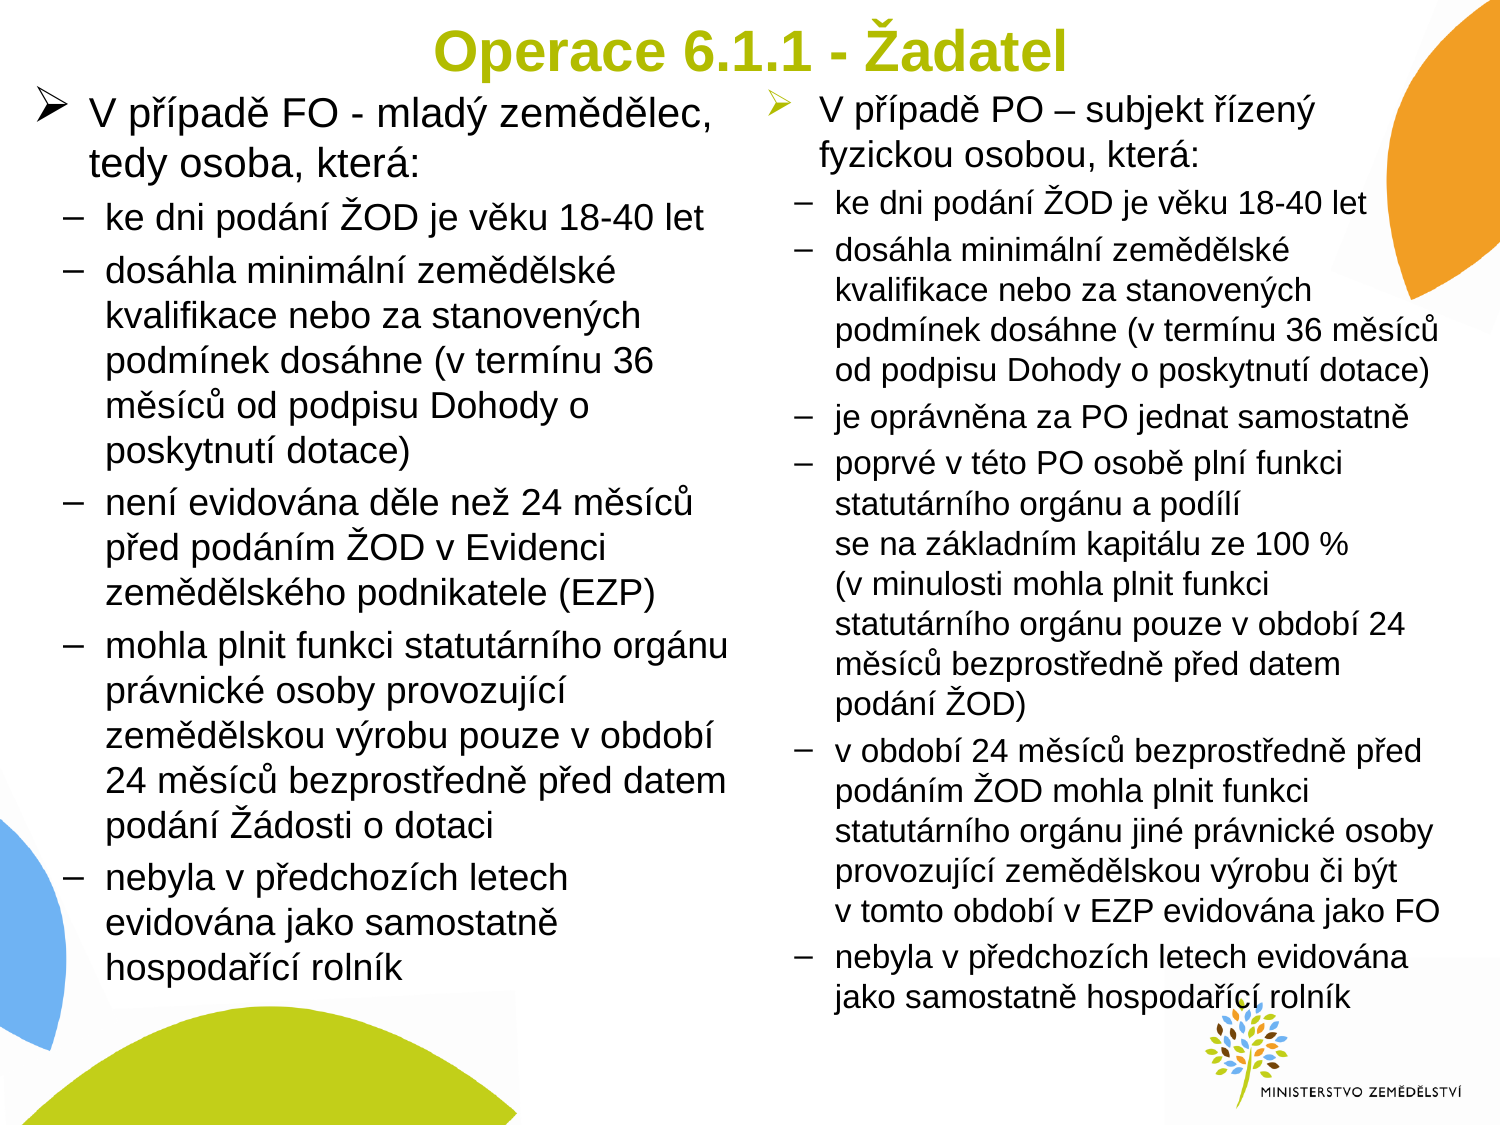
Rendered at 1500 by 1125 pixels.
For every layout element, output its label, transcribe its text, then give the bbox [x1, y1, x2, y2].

picture [0, 0, 1500, 1125]
list V případě FO - mladý zemědělec, tedy osoba, která: ke dni podání ŽOD je věku 18-40 let dosáhla minimální zemědělské kvalifikace nebo za stanovených podmínek dosáhne (v termínu 36 měsíců od podpisu Dohody o poskytnutí dotace) není evidována děle než 24 měsíců před podáním ŽOD v Evidenci zemědělského podnikatele (EZP) mohla plnit funkci statutárního orgánu právnické osoby provozující zemědělskou výrobu pouze v období 24 měsíců bezprostředně před datem podání Žádosti o dotaci nebyla v předchozích letech evidována jako samostatně hospodařící rolník [17, 78, 750, 1106]
title Operace 6.1.1 - Žadatel [76, 1, 1427, 78]
list V případě PO – subjekt řízený fyzickou osobou, která: ke dni podání ŽOD je věku 18-40 let dosáhla minimální zemědělské kvalifikace nebo za stanovených podmínek dosáhne (v termínu 36 měsíců od podpisu Dohody o poskytnutí dotace) je oprávněna za PO jednat samostatně poprvé v této PO osobě plní funkci statutárního orgánu a podílí se na základním kapitálu ze 100 % (v minulosti mohla plnit funkci statutárního orgánu pouze v období 24 měsíců bezprostředně před datem podání ŽOD) v období 24 měsíců bezprostředně před podáním ŽOD mohla plnit funkci statutárního orgánu jiné právnické osoby provozující zemědělskou výrobu či být v tomto období v EZP evidována jako FO nebyla v předchozích letech evidována jako samostatně hospodařící rolník [750, 78, 1459, 1094]
